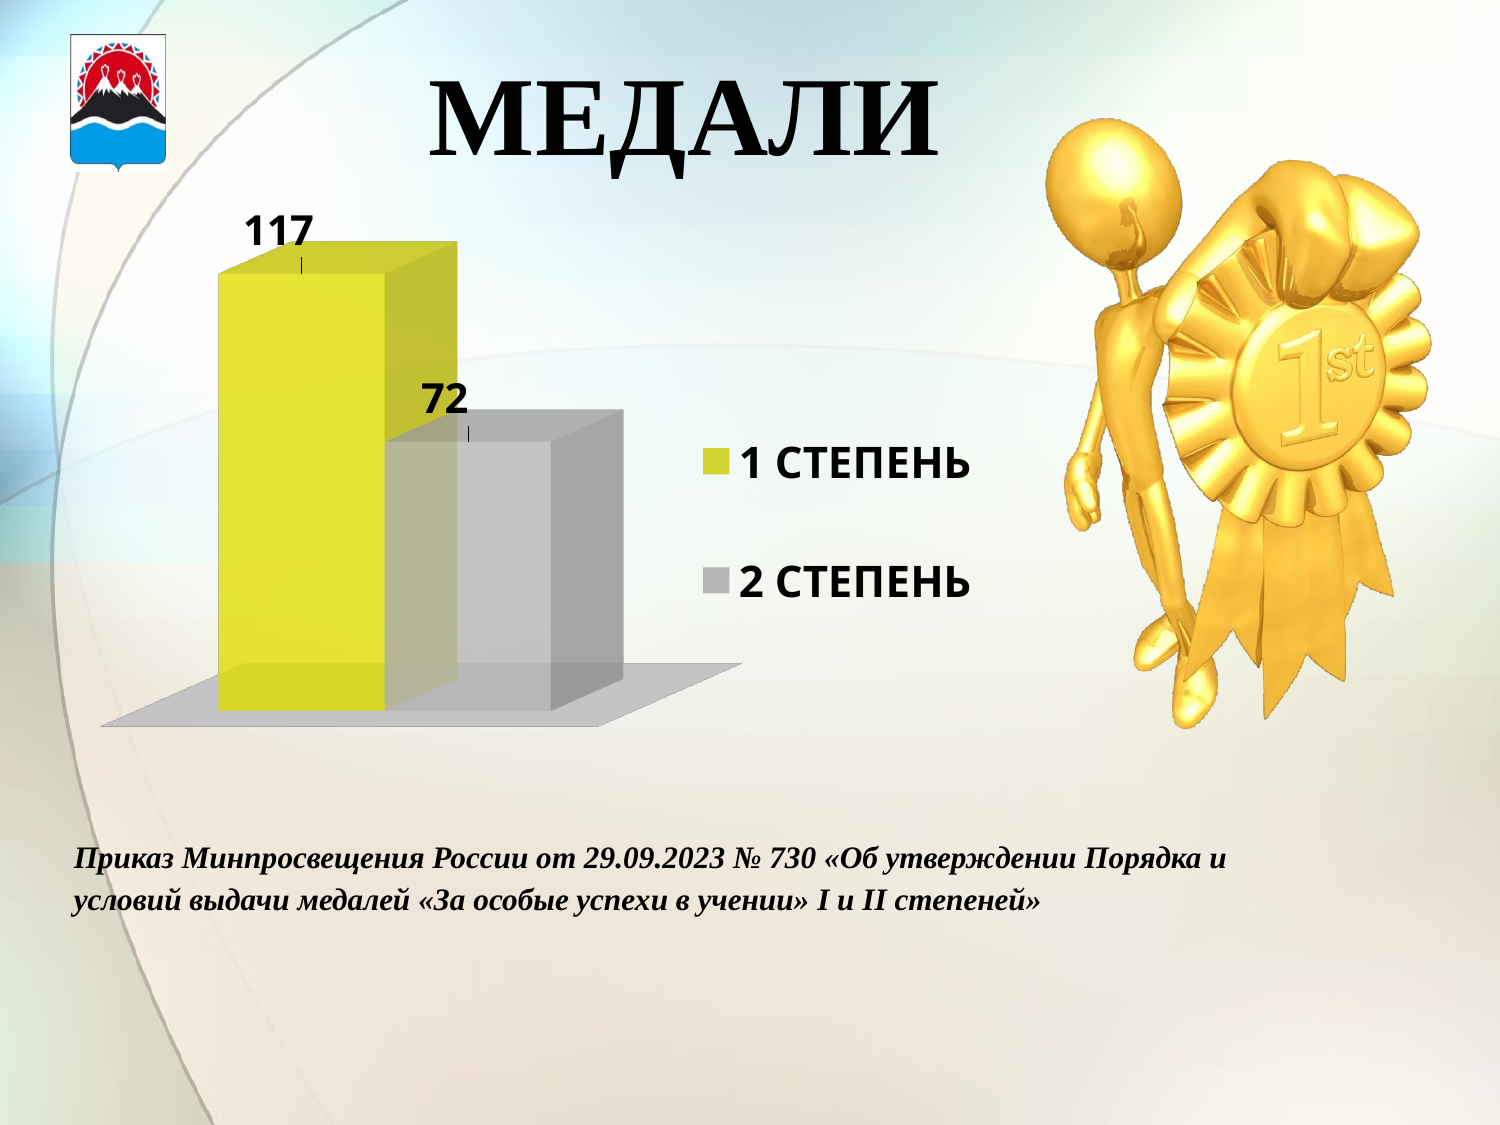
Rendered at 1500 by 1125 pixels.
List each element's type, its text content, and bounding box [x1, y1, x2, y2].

text_box МЕДАЛИ [389, 35, 980, 186]
text_box Приказ Минпросвещения России от 29.09.2023 № 730 «Об утверждении Порядка и условий выдачи медалей «За особые успехи в учении» I и II степеней» [59, 826, 1358, 924]
picture [0, 0, 1500, 1125]
chart [79, 199, 1074, 738]
